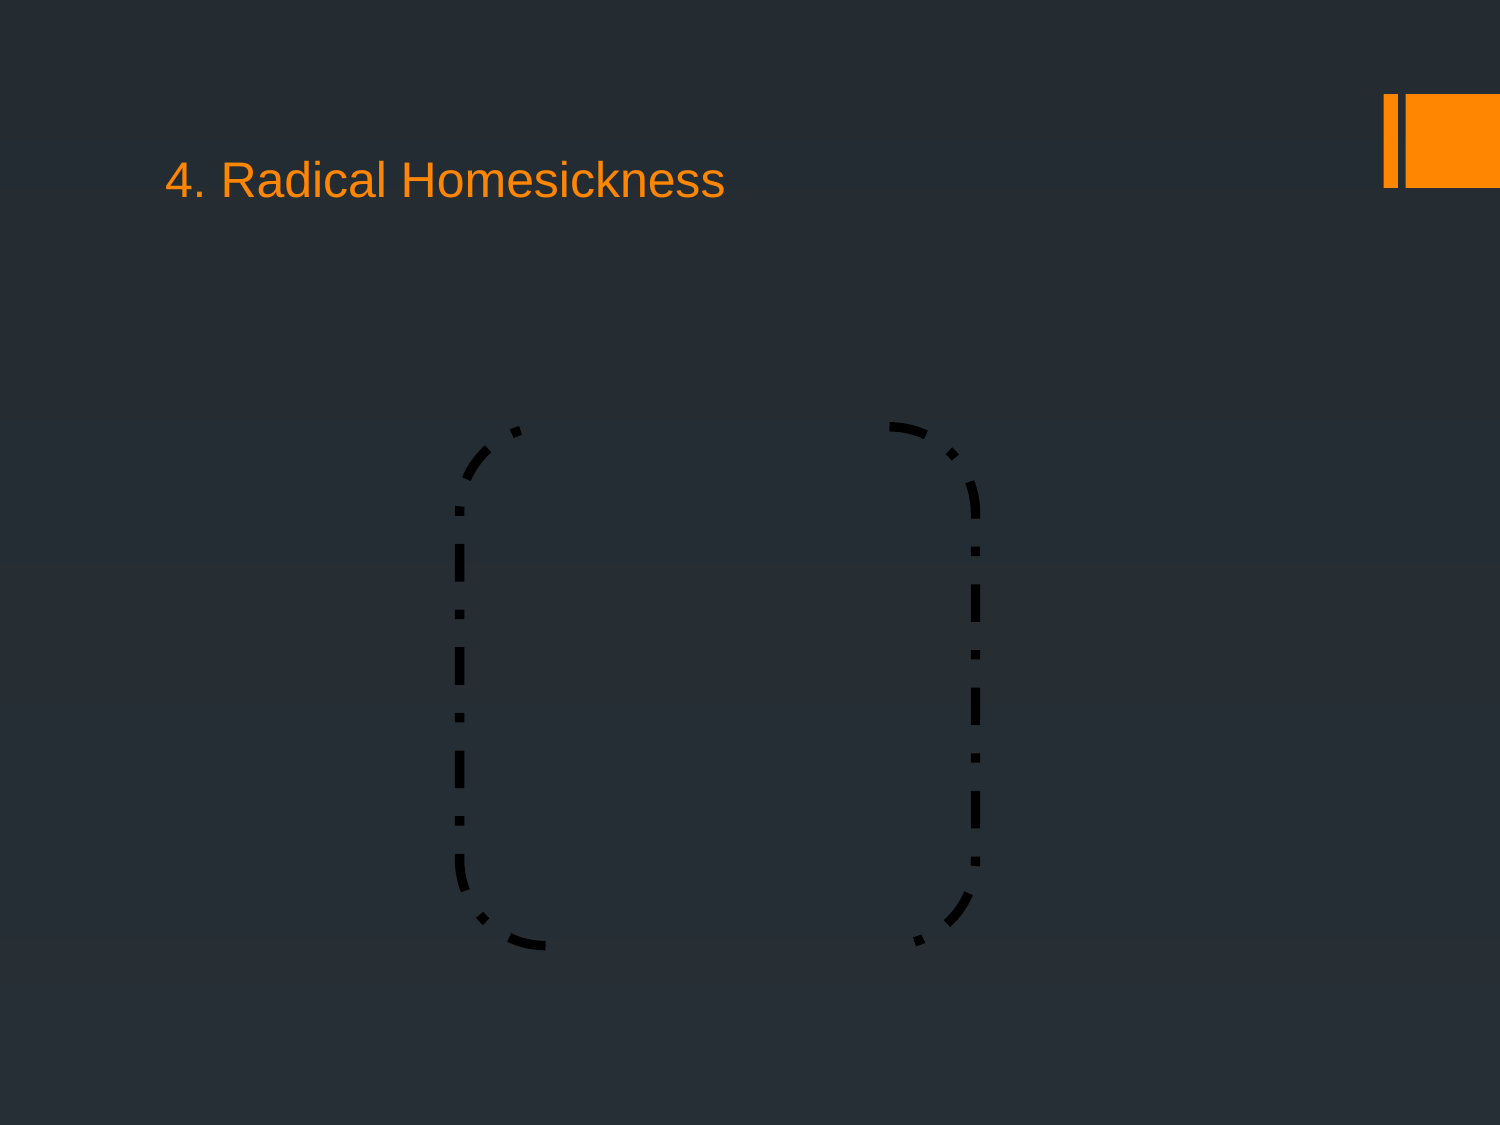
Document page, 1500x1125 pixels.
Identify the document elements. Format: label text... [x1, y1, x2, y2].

title 4. Radical Homesickness [150, 25, 1350, 215]
text_box [459, 426, 976, 946]
